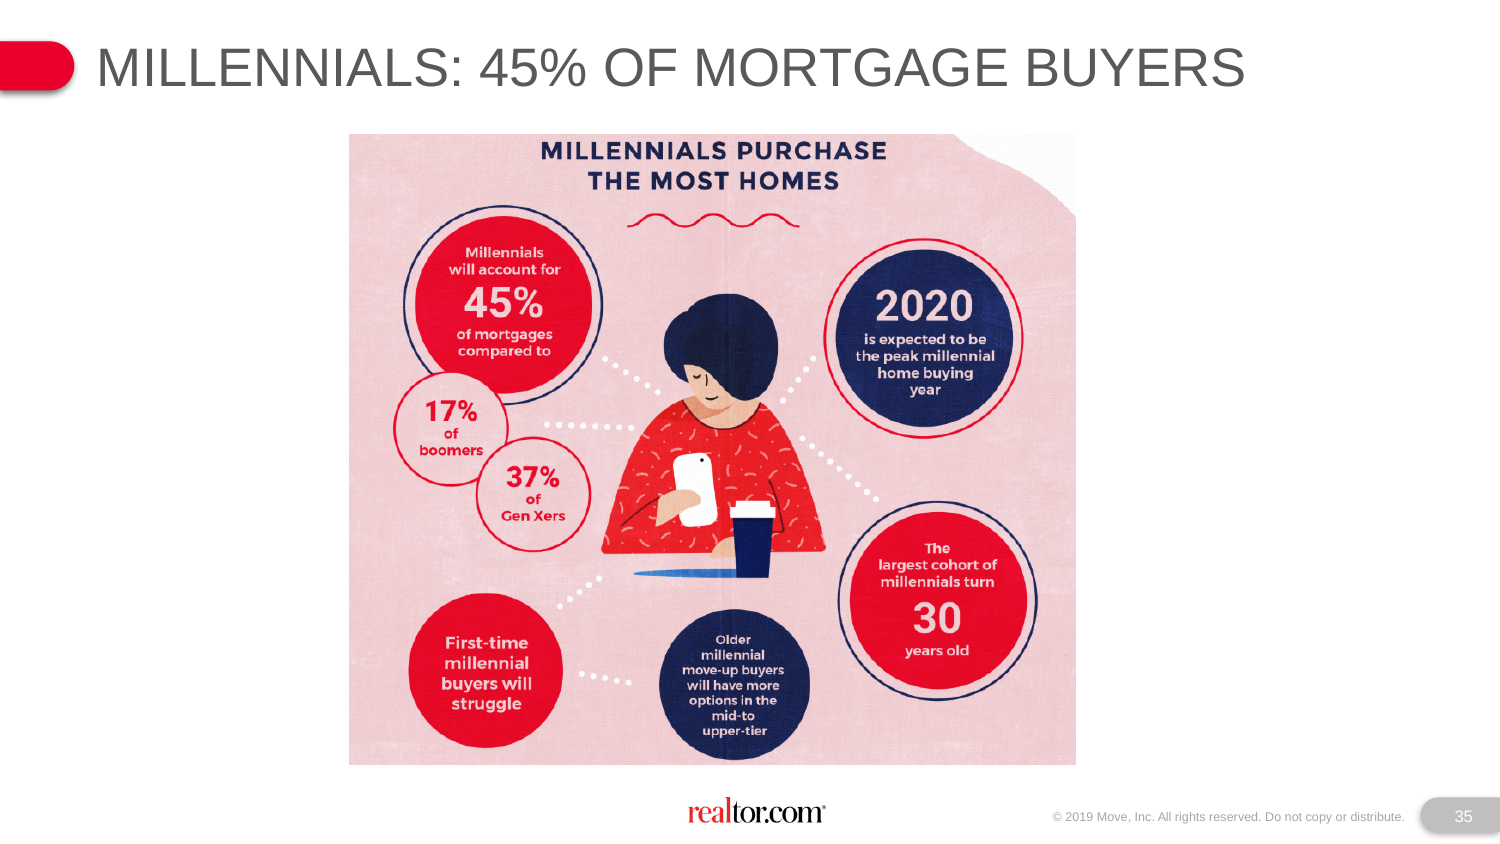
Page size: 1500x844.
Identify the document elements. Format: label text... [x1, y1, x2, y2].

picture [687, 797, 826, 823]
slide_number 35 [1434, 798, 1493, 832]
picture [348, 134, 1077, 765]
list millennials: 45% of mortgage buyers [82, 24, 1436, 117]
